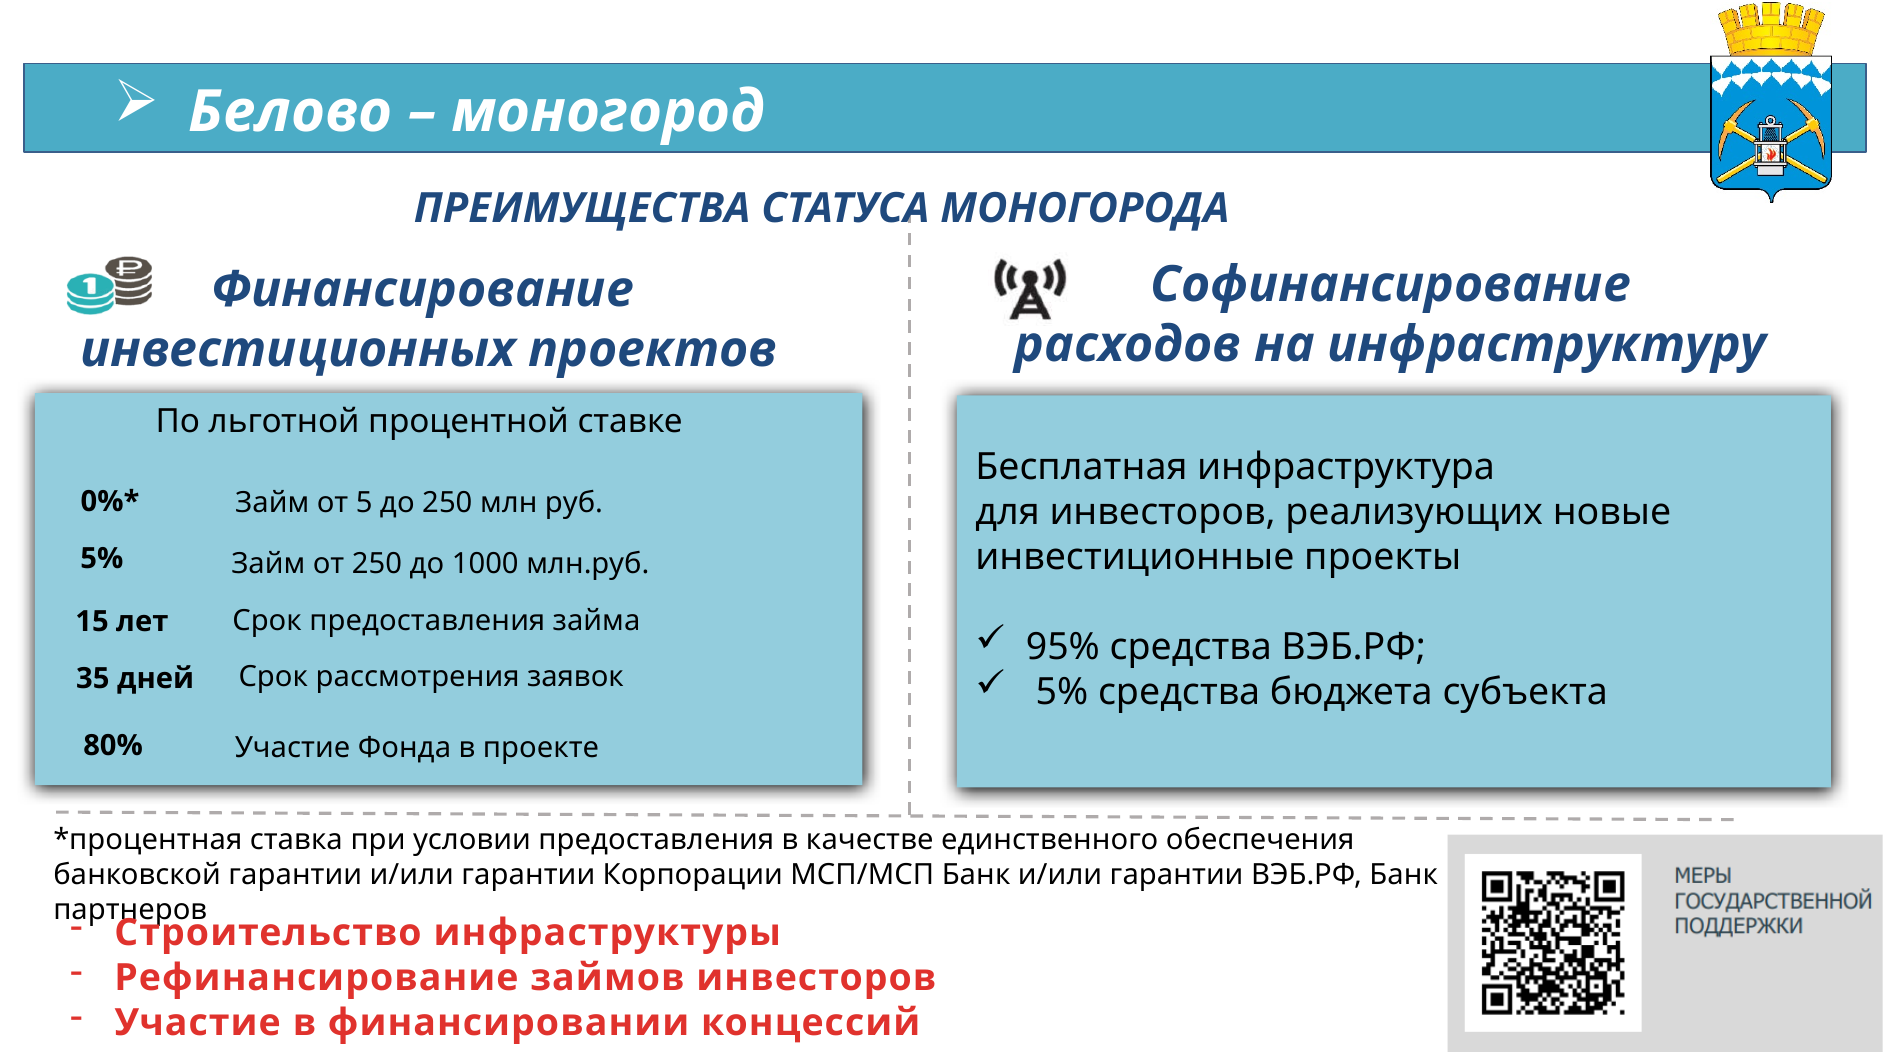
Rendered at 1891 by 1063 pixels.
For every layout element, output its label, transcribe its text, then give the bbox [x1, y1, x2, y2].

text_box Бесплатная инфраструктура для инвесторов, реализующих новые инвестиционные проекты 95% средства ВЭБ.РФ; 5% средства бюджета субъекта [961, 434, 1877, 719]
picture [64, 239, 155, 330]
picture [988, 252, 1073, 326]
text_box ПРЕИМУЩЕСТВА СТАТУСА МОНОГОРОДА [389, 154, 1673, 270]
text_box Строительство инфраструктуры Рефинансирование займов инвесторов Участие в финансировании концессий [55, 901, 1433, 1051]
text_box Займ от 250 до 1000 млн.руб. [183, 537, 795, 587]
text_box 35 дней [62, 633, 265, 725]
picture [1438, 824, 1883, 1053]
picture [1710, 1, 1833, 204]
text_box 5% [66, 513, 183, 576]
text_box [55, 811, 1739, 820]
text_box Срок рассмотрения заявок [265, 650, 779, 700]
text_box Участие Фонда в проекте [272, 721, 724, 771]
text_box [34, 393, 863, 786]
text_box [956, 395, 1831, 788]
text_box Срок предоставления займа [264, 593, 767, 643]
text_box Белово – моногород [22, 61, 1705, 154]
text_box По льготной процентной ставке [69, 392, 770, 447]
text_box *процентная ставка при условии предоставления в качестве единственного обеспечения банковской гарантии и/или гарантии Корпорации МСП/МСП Банк и/или гарантии ВЭБ.РФ, Банков-партнеров [0, 813, 1433, 933]
text_box 80% [69, 700, 272, 792]
text_box Займ от 5 до 250 млн руб. [215, 475, 810, 525]
text_box 0%* [66, 452, 215, 553]
text_box 15 лет [61, 576, 264, 668]
text_box Белово – моногород [1837, 61, 1868, 154]
text_box Софинансирование расходов на инфраструктуру [995, 251, 1787, 414]
text_box Финансирование инвестиционных проектов [19, 256, 827, 358]
